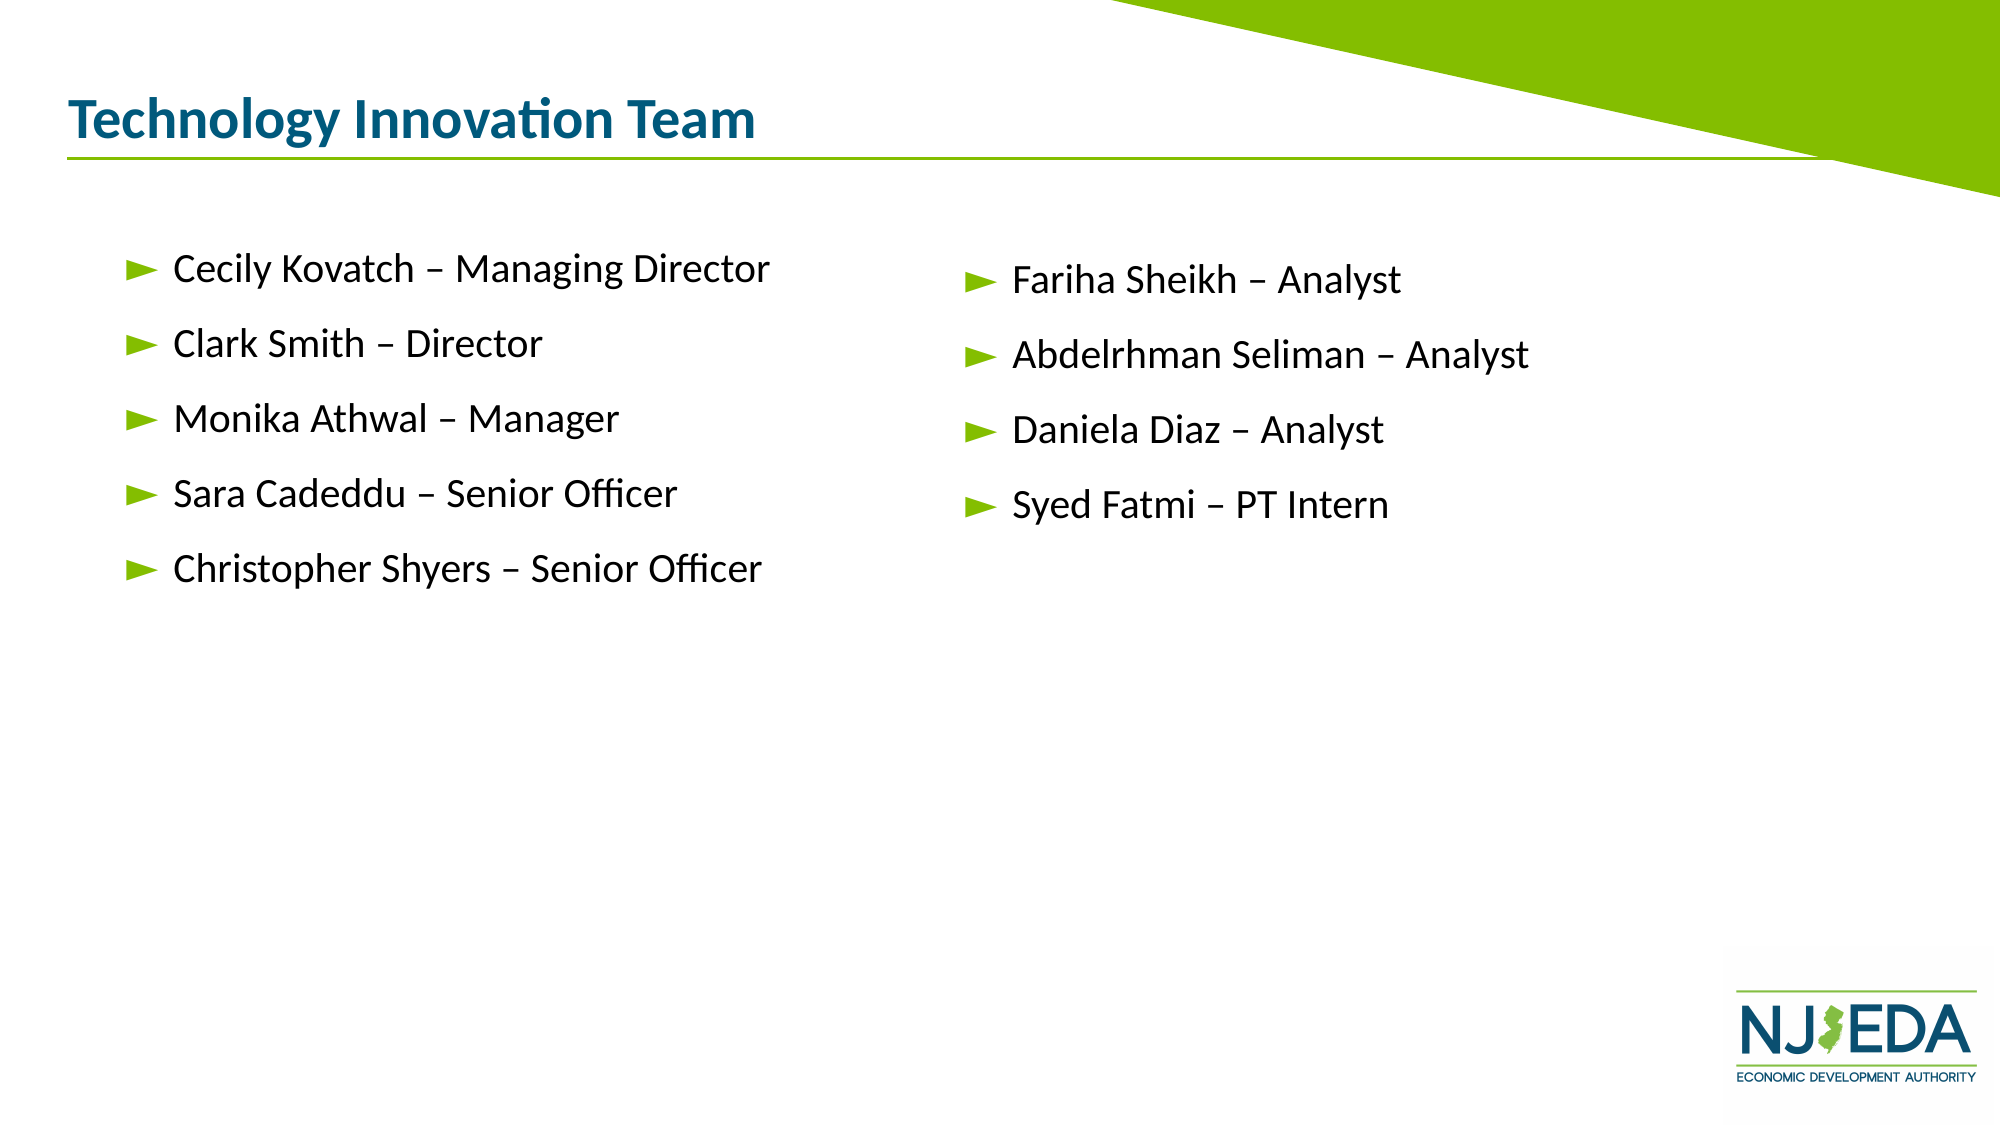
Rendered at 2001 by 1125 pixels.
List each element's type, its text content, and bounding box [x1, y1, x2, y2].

picture [1723, 946, 1994, 1125]
text_box Fariha Sheikh – Analyst Abdelrhman Seliman – Analyst Daniela Diaz – Analyst Syed Fatmi – PT Intern [950, 219, 1955, 585]
text_box Cecily Kovatch – Managing Director Clark Smith – Director Monika Athwal – Manager Sara Cadeddu – Senior Officer Christopher Shyers – Senior Officer [6, 103, 1431, 1125]
text_box Technology Innovation Team [54, 37, 1724, 138]
text_box [1110, 0, 2000, 199]
